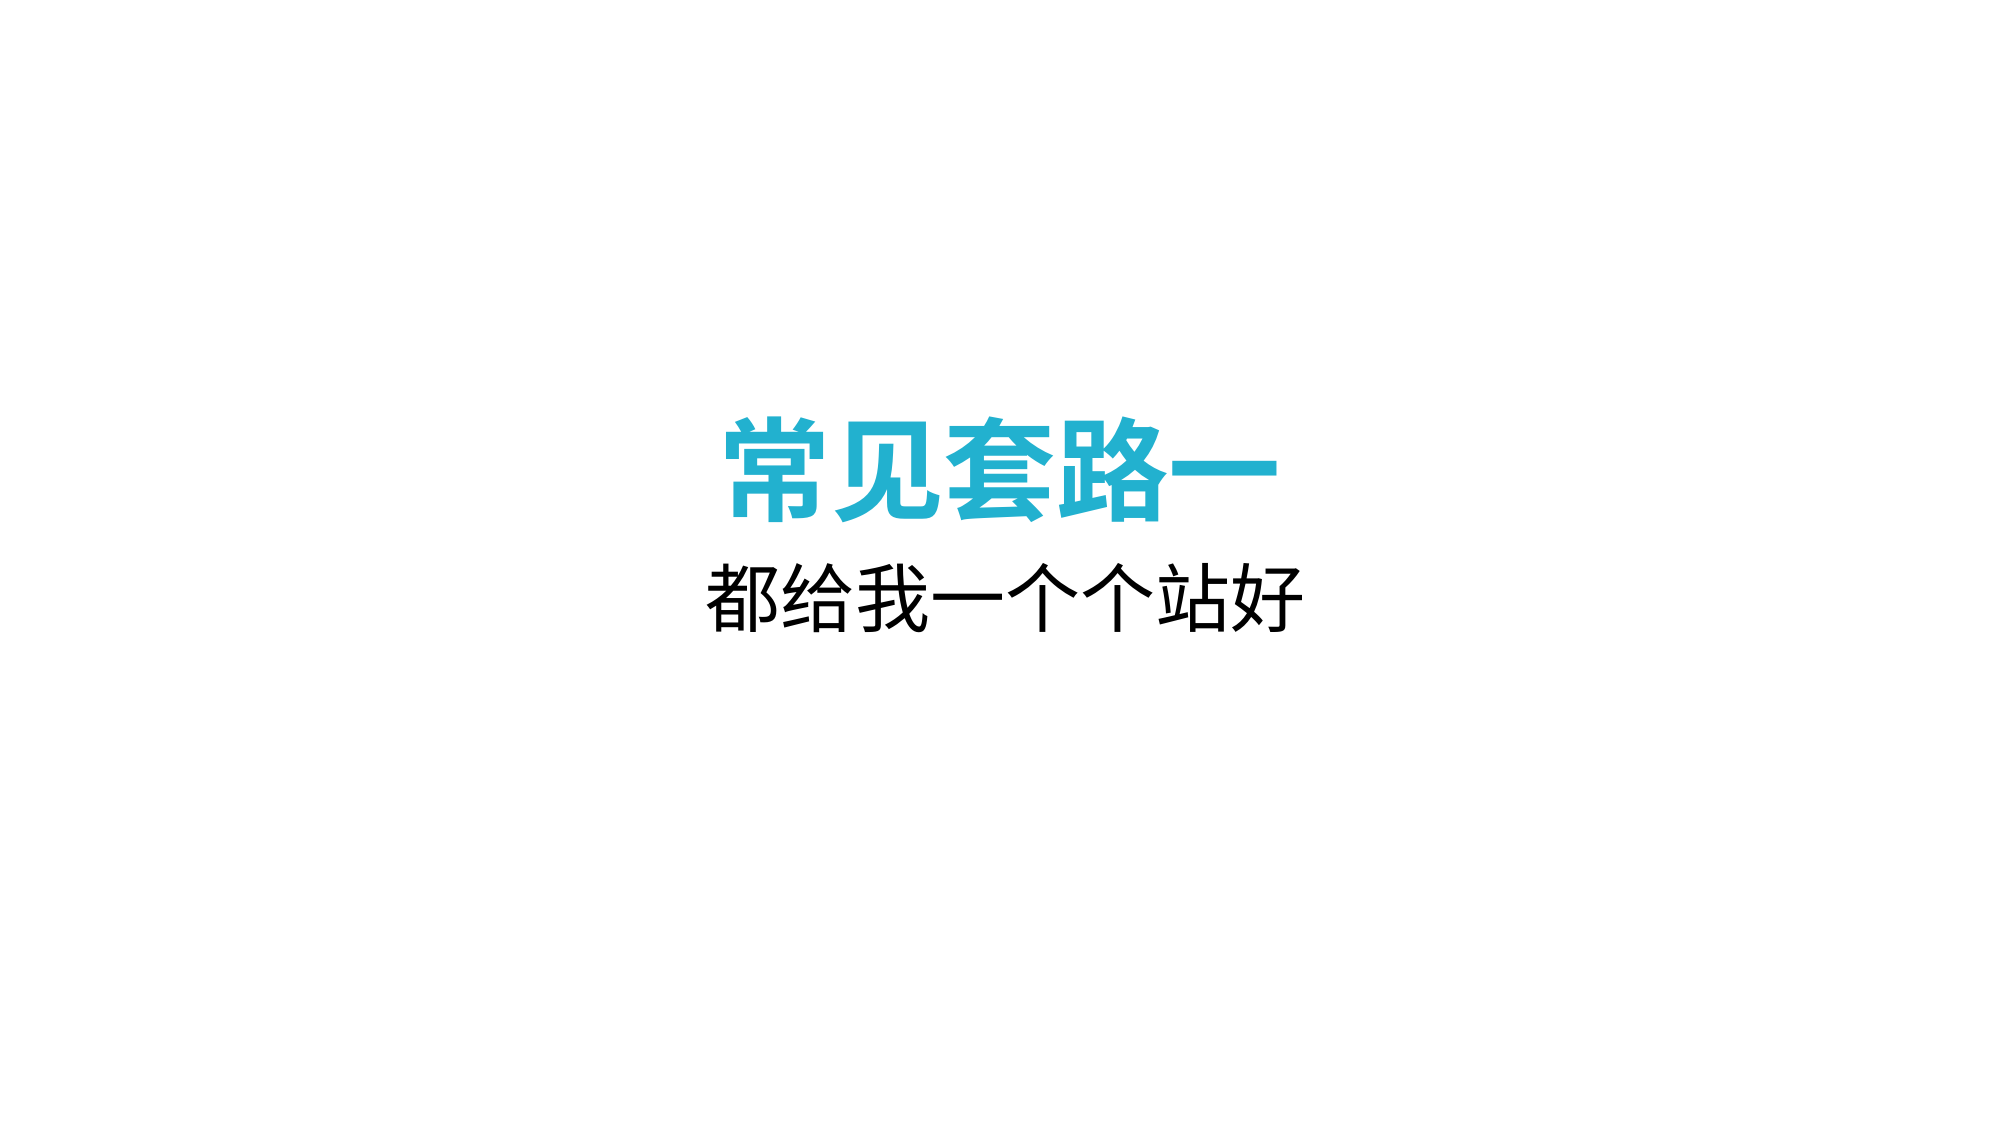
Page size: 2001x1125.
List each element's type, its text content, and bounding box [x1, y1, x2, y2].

text_box 常见套路一 [703, 393, 1297, 543]
text_box 都给我一个个站好 [691, 544, 1321, 650]
